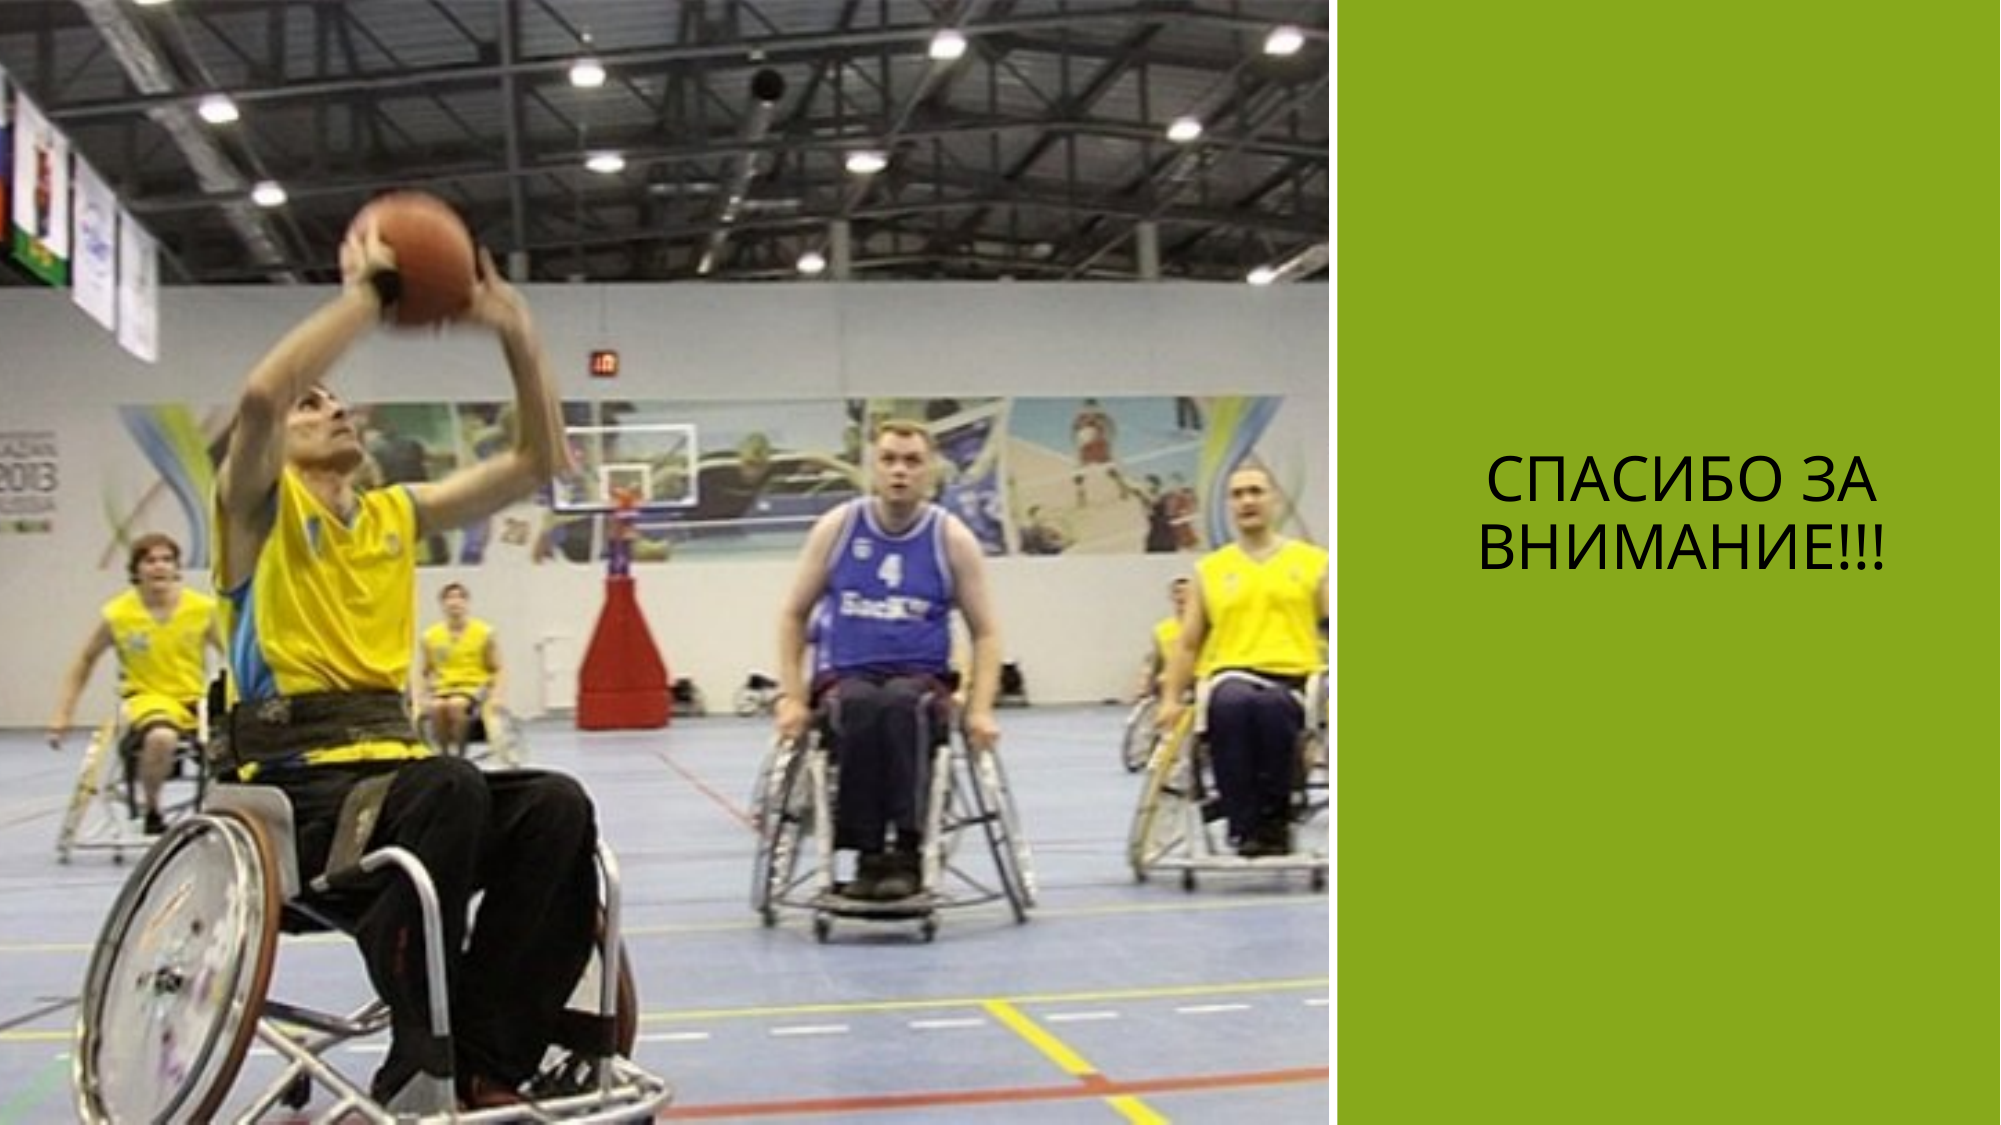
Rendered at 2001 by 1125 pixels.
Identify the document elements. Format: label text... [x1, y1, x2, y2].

title Спасибо за внимание!!! [1425, 398, 1939, 591]
picture [0, 0, 1329, 1125]
